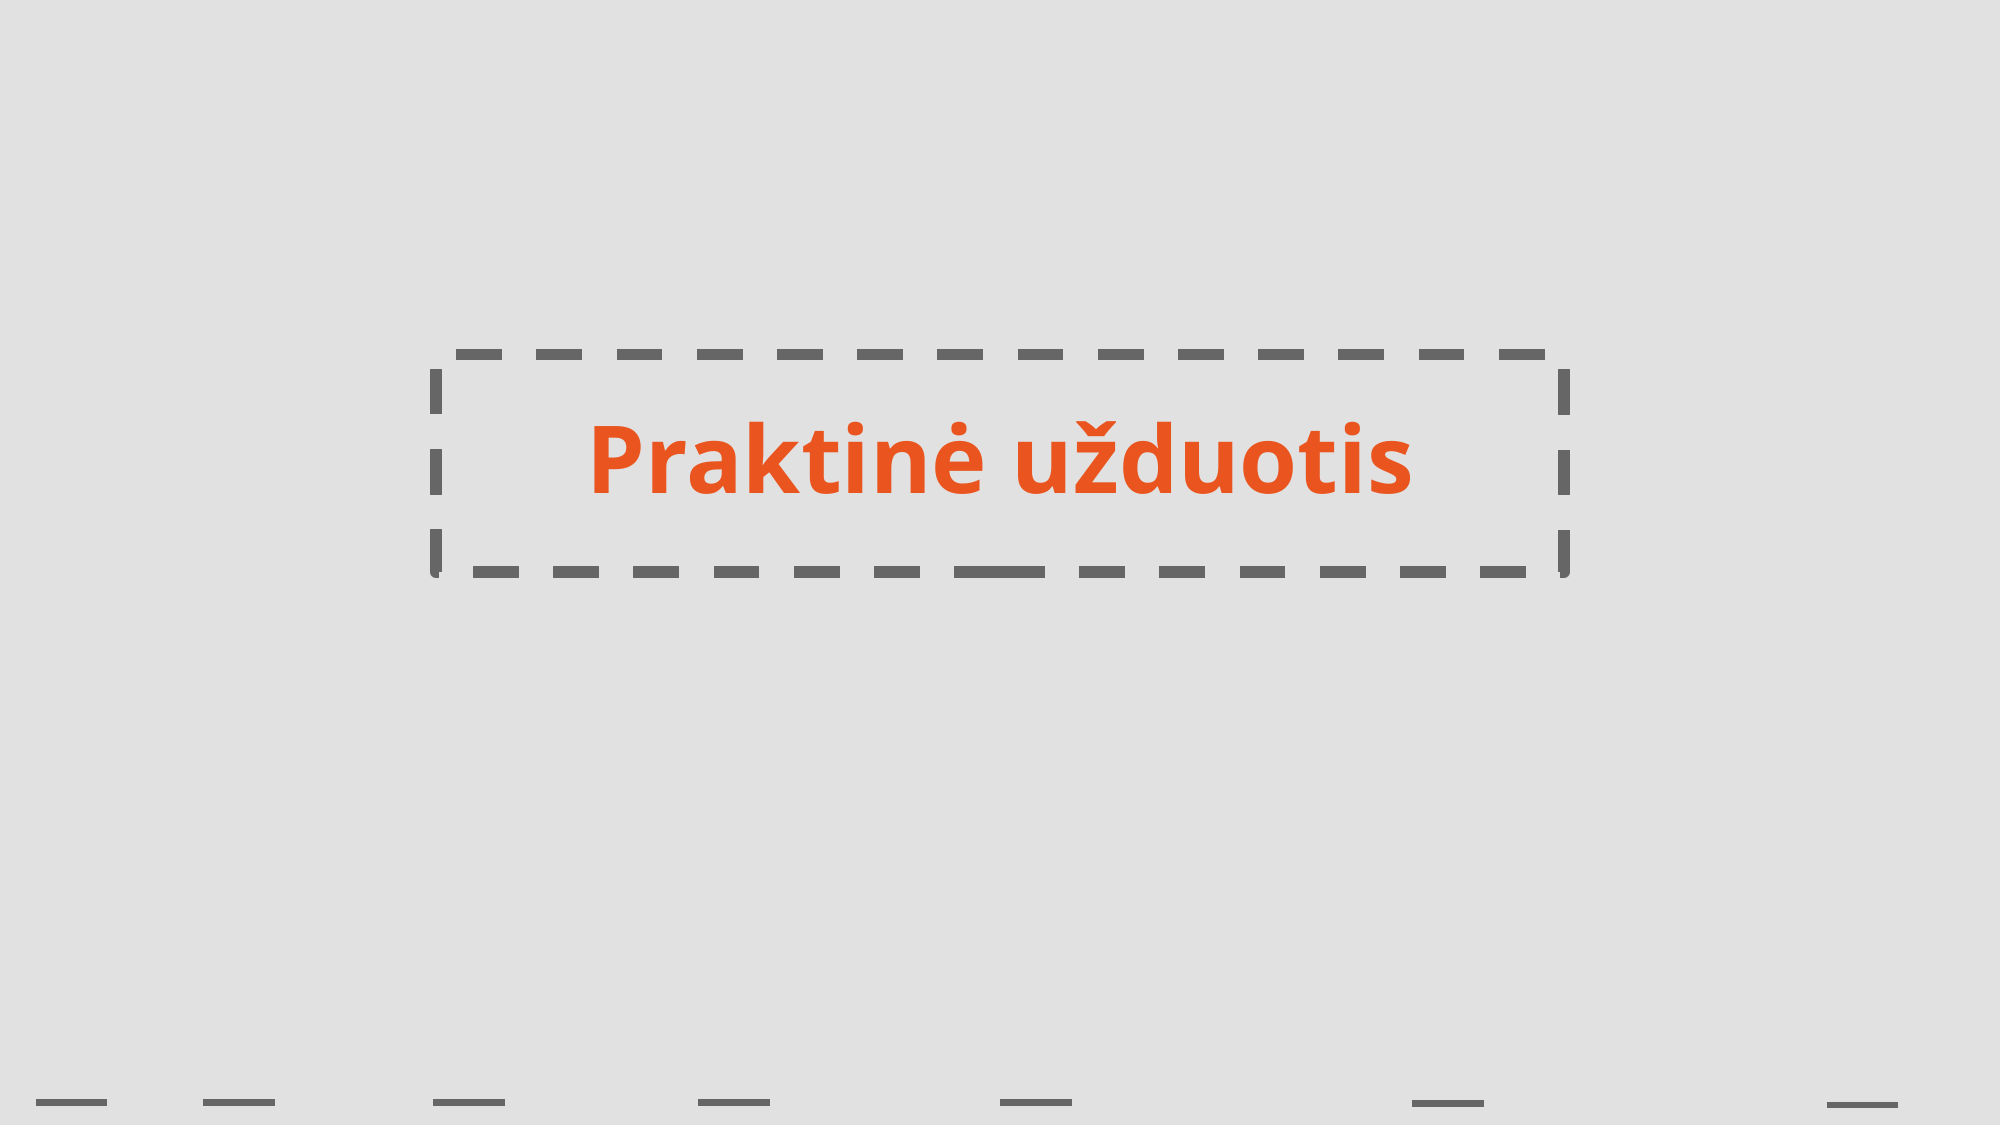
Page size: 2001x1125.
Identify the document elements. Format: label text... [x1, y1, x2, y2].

title Praktinė užduotis [430, 349, 1570, 578]
